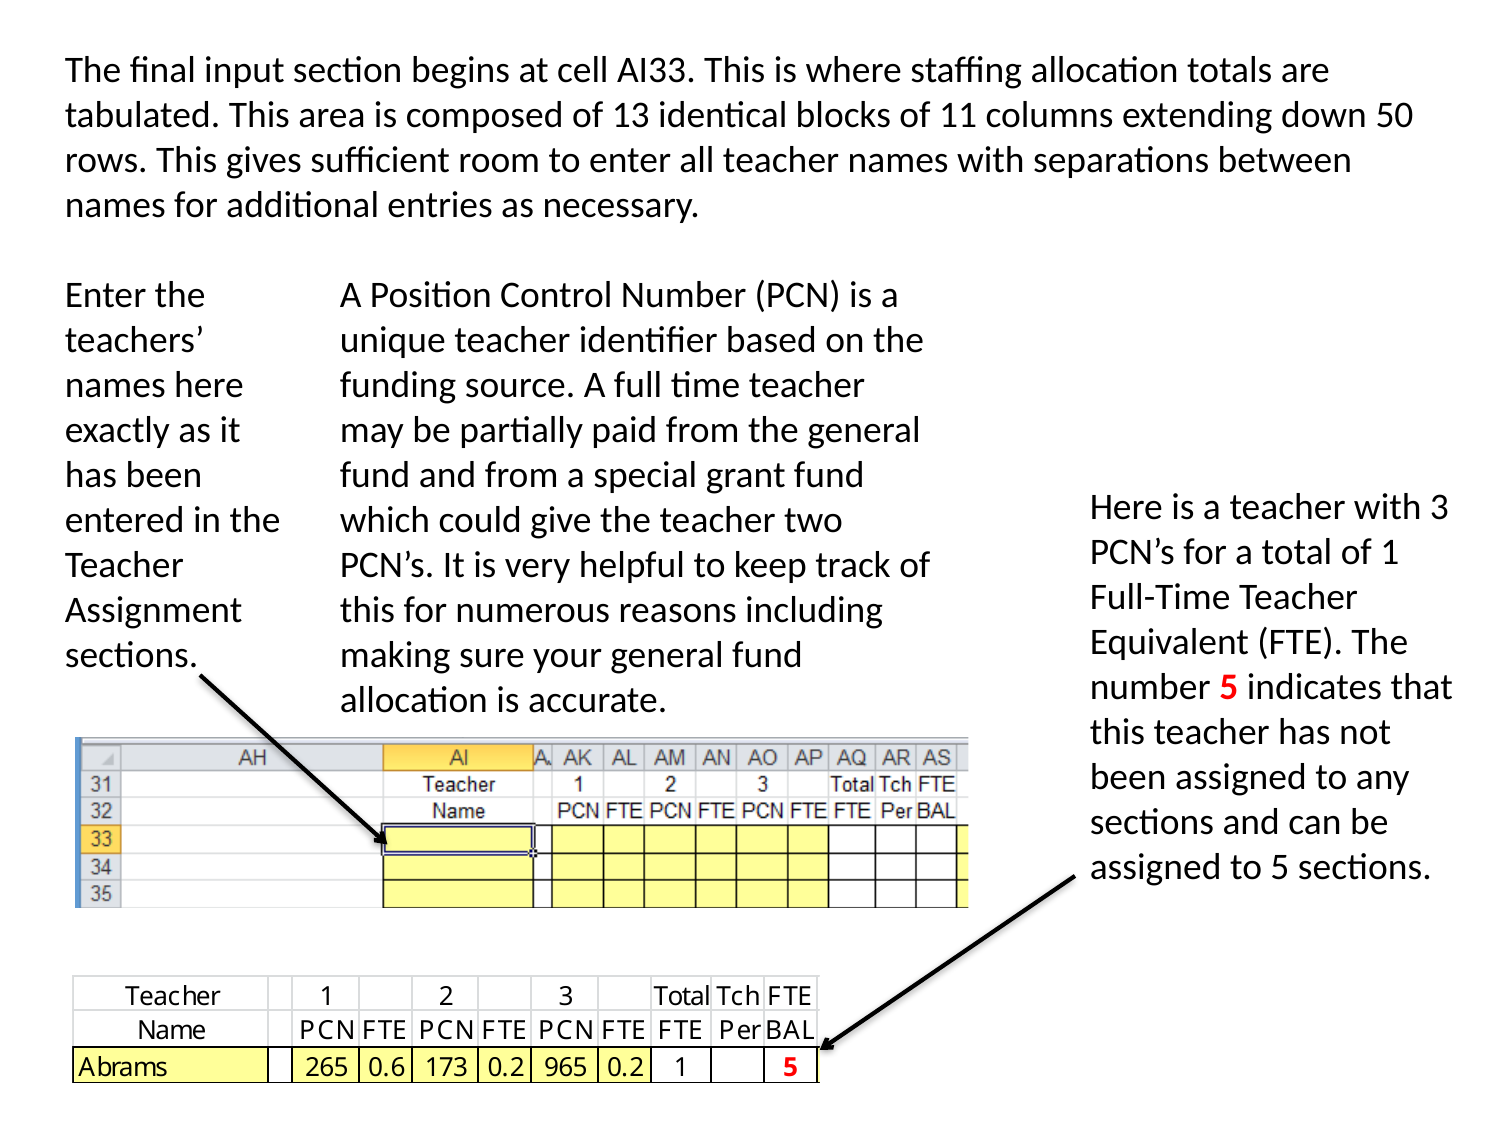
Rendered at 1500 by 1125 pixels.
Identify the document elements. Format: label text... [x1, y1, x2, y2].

picture [72, 974, 820, 1085]
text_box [199, 674, 388, 845]
text_box Enter the teachers’ names here exactly as it has been entered in the Teacher Assignment sections. [50, 262, 307, 683]
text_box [819, 875, 1076, 1051]
picture [74, 737, 969, 908]
text_box A Position Control Number (PCN) is a unique teacher identifier based on the funding source. A full time teacher may be partially paid from the general fund and from a special grant fund which could give the teacher two PCN’s. It is very helpful to keep track of this for numerous reasons including making sure your general fund allocation is accurate. [324, 262, 950, 728]
text_box Here is a teacher with 3 PCN’s for a total of 1 Full-Time Teacher Equivalent (FTE). The number 5 indicates that this teacher has not been assigned to any sections and can be assigned to 5 sections. [1074, 474, 1475, 895]
text_box The final input section begins at cell AI33. This is where staffing allocation totals are tabulated. This area is composed of 13 identical blocks of 11 columns extending down 50 rows. This gives sufficient room to enter all teacher names with separations between names for additional entries as necessary. [50, 37, 1450, 233]
